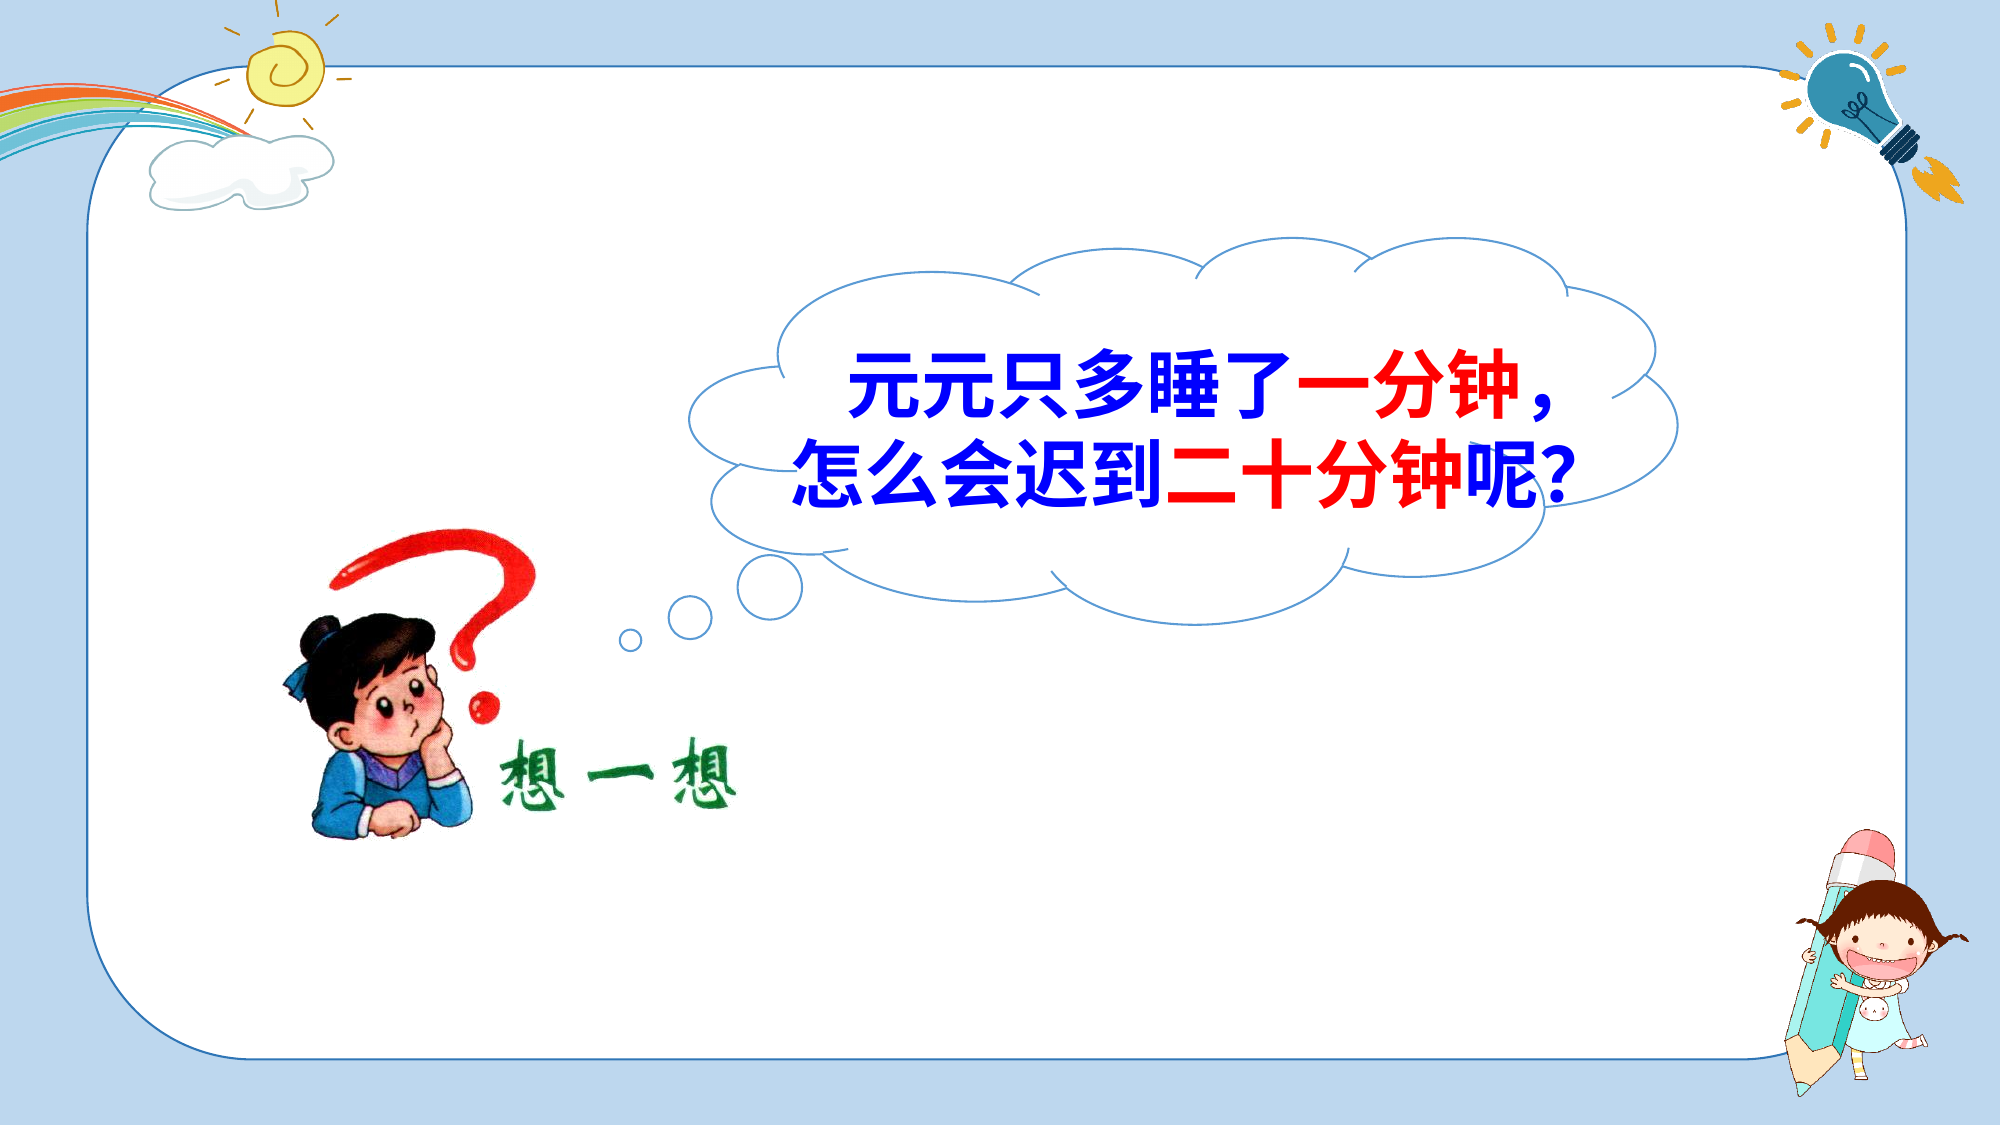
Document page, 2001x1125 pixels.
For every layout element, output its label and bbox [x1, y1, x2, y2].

picture [1775, 17, 1970, 211]
picture [1784, 829, 1969, 1097]
text_box [689, 236, 1678, 624]
picture [267, 512, 746, 872]
picture [0, 0, 352, 211]
